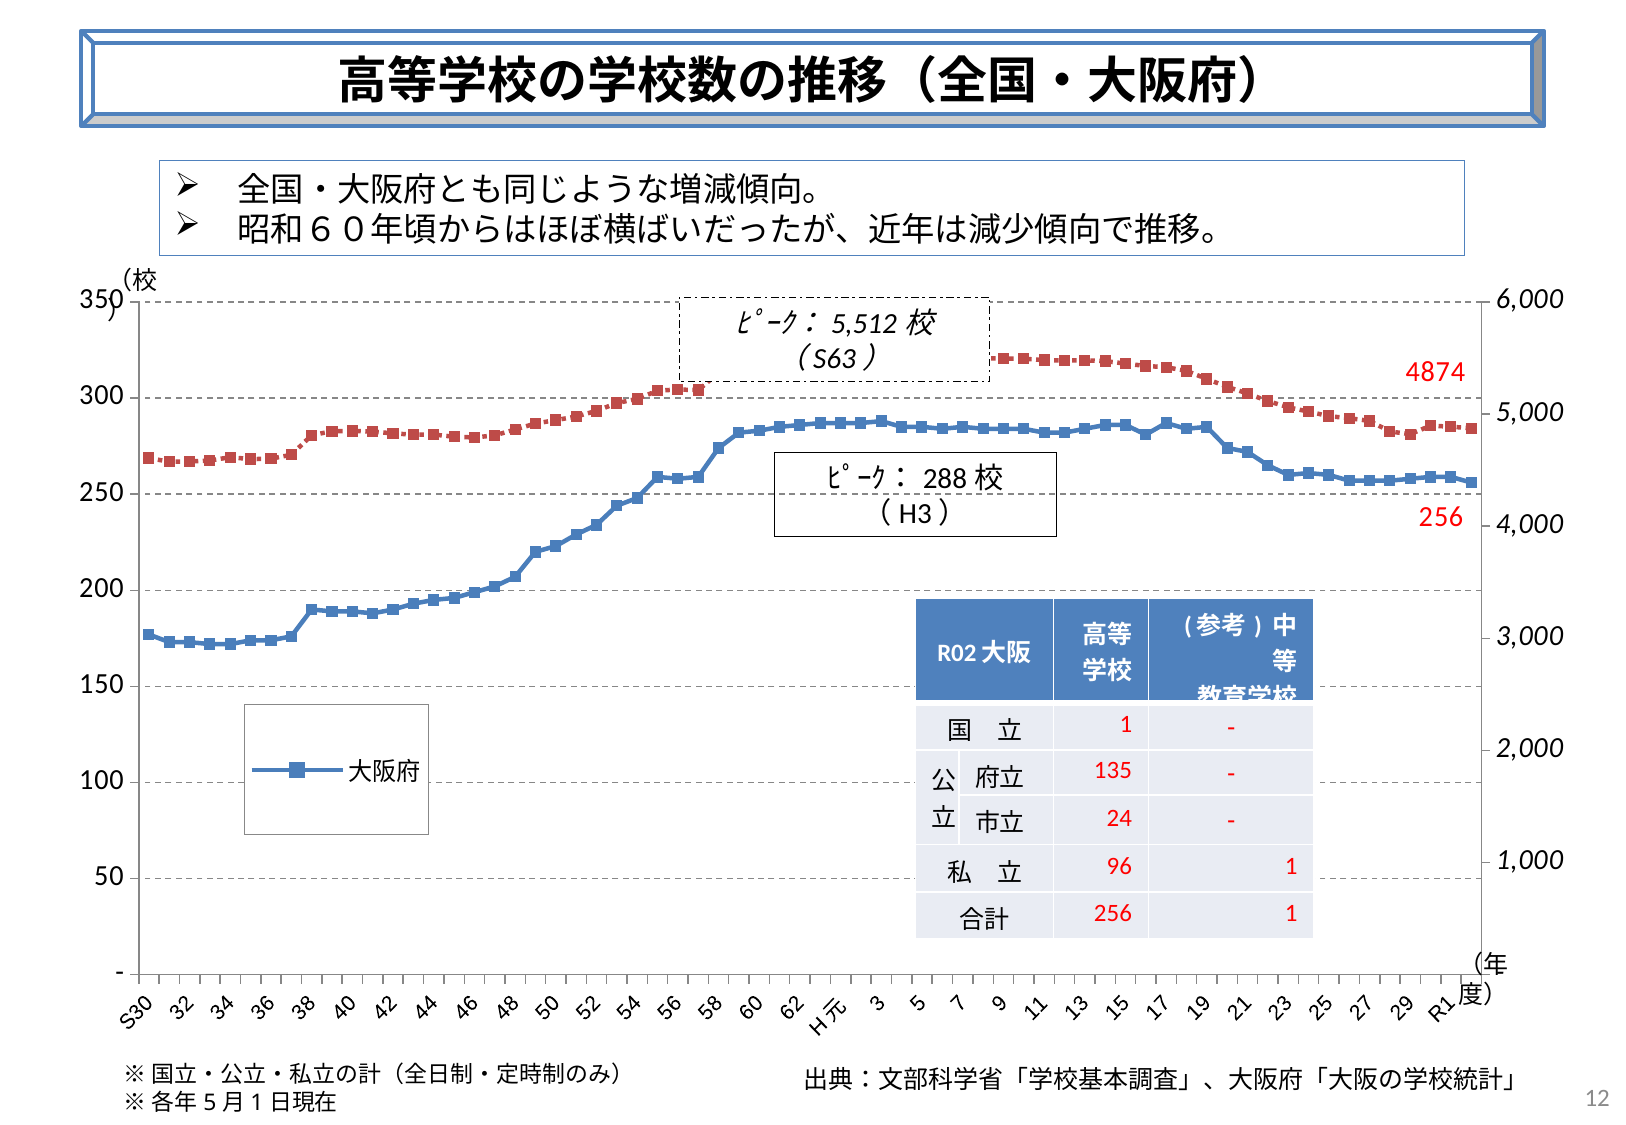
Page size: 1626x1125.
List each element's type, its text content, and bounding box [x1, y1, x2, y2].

slide_number 12 [1245, 1066, 1625, 1125]
table_cell ・ ・ [88, 33, 1537, 41]
text_box ※国立・公立・私立の計（全日制・定時制のみ） ※各年5月1日現在 [108, 1065, 698, 1122]
table_cell 41.8% [83, 37, 91, 120]
text_box 出典：文部科学省「学校基本調査」、大阪府「大阪の学校統計」 [774, 1065, 1544, 1102]
text_box 全国・大阪府とも同じような増減傾向。 昭和６０年頃からはほぼ横ばいだったが、近年は減少傾向で推移。 [159, 160, 1465, 256]
text_box 高等学校の学校数の推移（全国・大阪府） [79, 29, 1546, 128]
chart [59, 262, 1565, 1057]
text_box （校） [93, 256, 190, 261]
